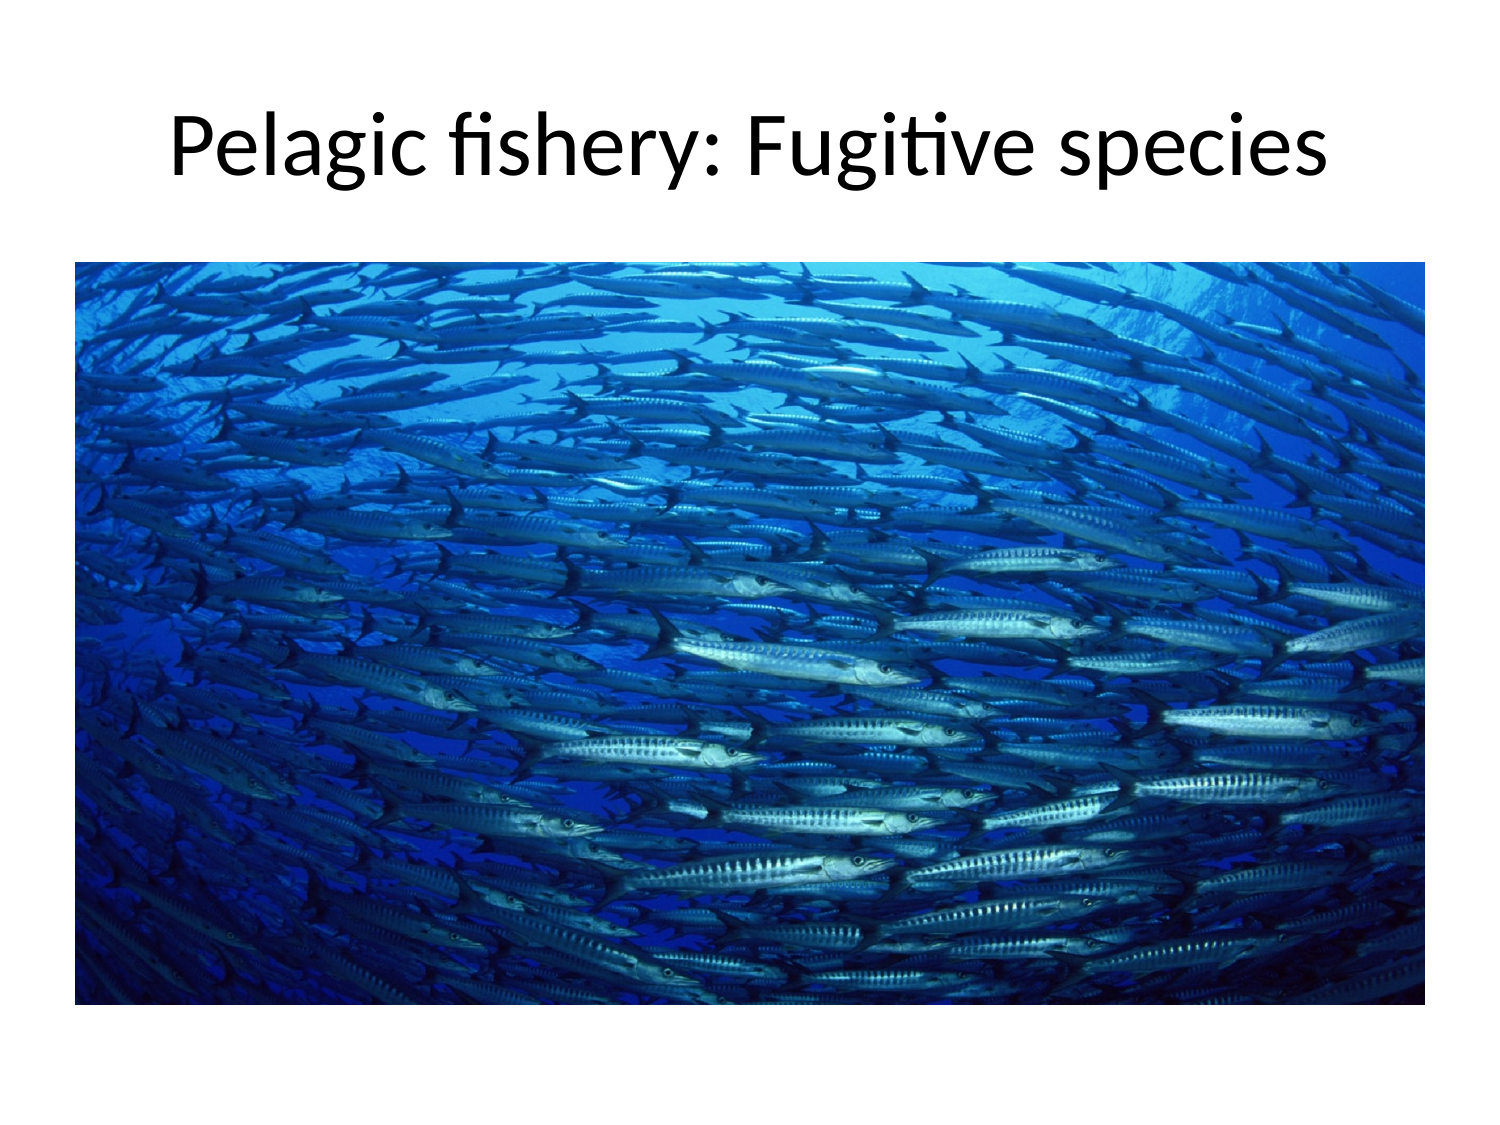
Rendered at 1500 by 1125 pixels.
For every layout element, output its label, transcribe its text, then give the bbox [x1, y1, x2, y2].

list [74, 262, 1426, 1006]
title Pelagic fishery: Fugitive species [75, 45, 1425, 233]
